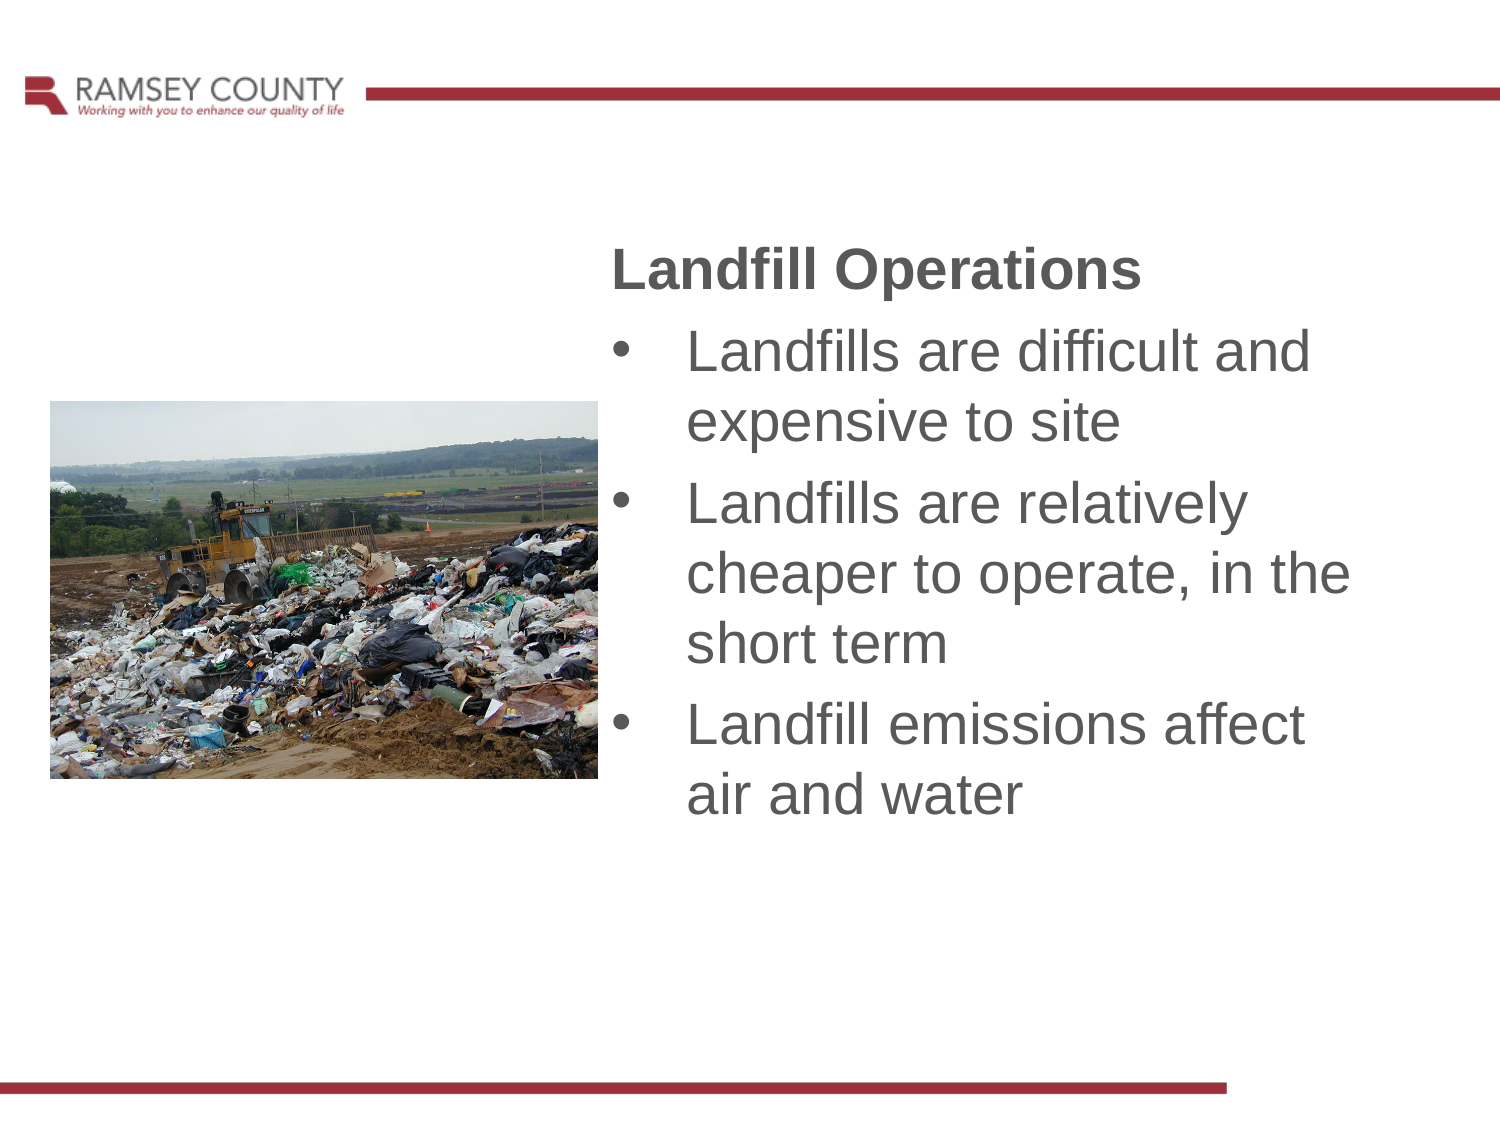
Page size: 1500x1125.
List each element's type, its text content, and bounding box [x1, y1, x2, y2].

picture [49, 401, 598, 780]
list Landfill Operations Landfills are difficult and expensive to site Landfills are relatively cheaper to operate, in the short term Landfill emissions affect air and water [597, 224, 1385, 981]
